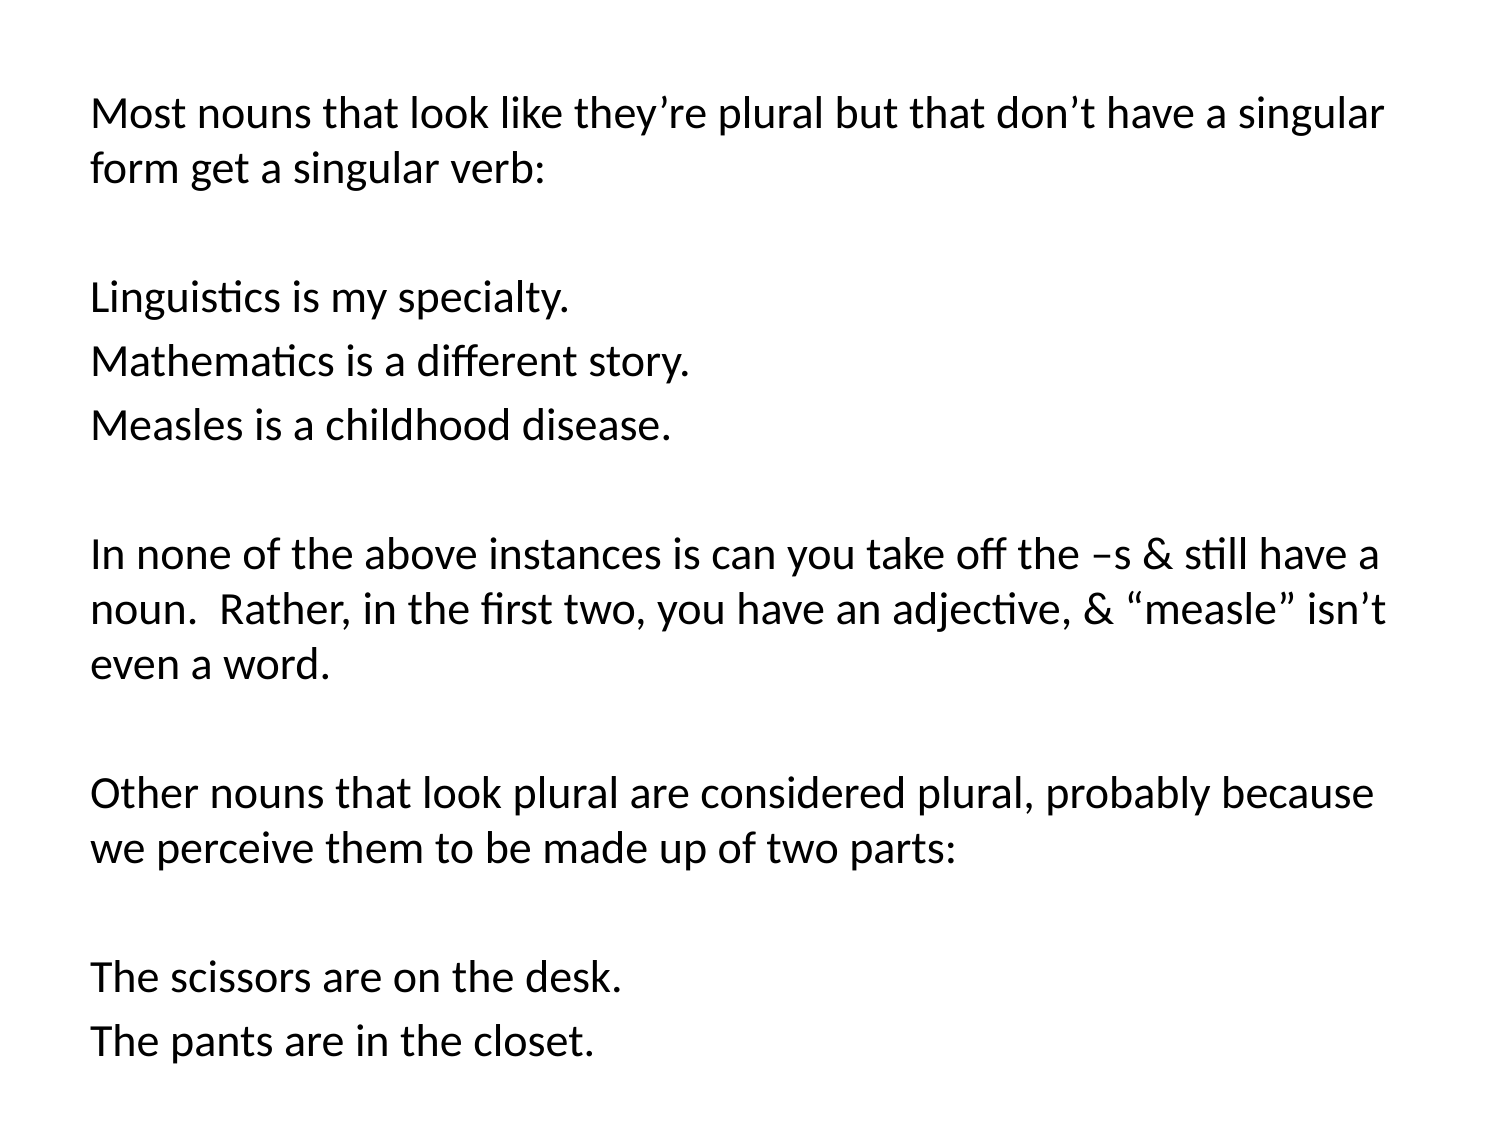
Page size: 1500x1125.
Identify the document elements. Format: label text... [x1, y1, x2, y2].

list Most nouns that look like they’re plural but that don’t have a singular form get a singular verb: Linguistics is my specialty. Mathematics is a different story. Measles is a childhood disease. In none of the above instances is can you take off the –s & still have a noun. Rather, in the first two, you have an adjective, & “measle” isn’t even a word. Other nouns that look plural are considered plural, probably because we perceive them to be made up of two parts: The scissors are on the desk. The pants are in the closet. [75, 75, 1425, 1088]
